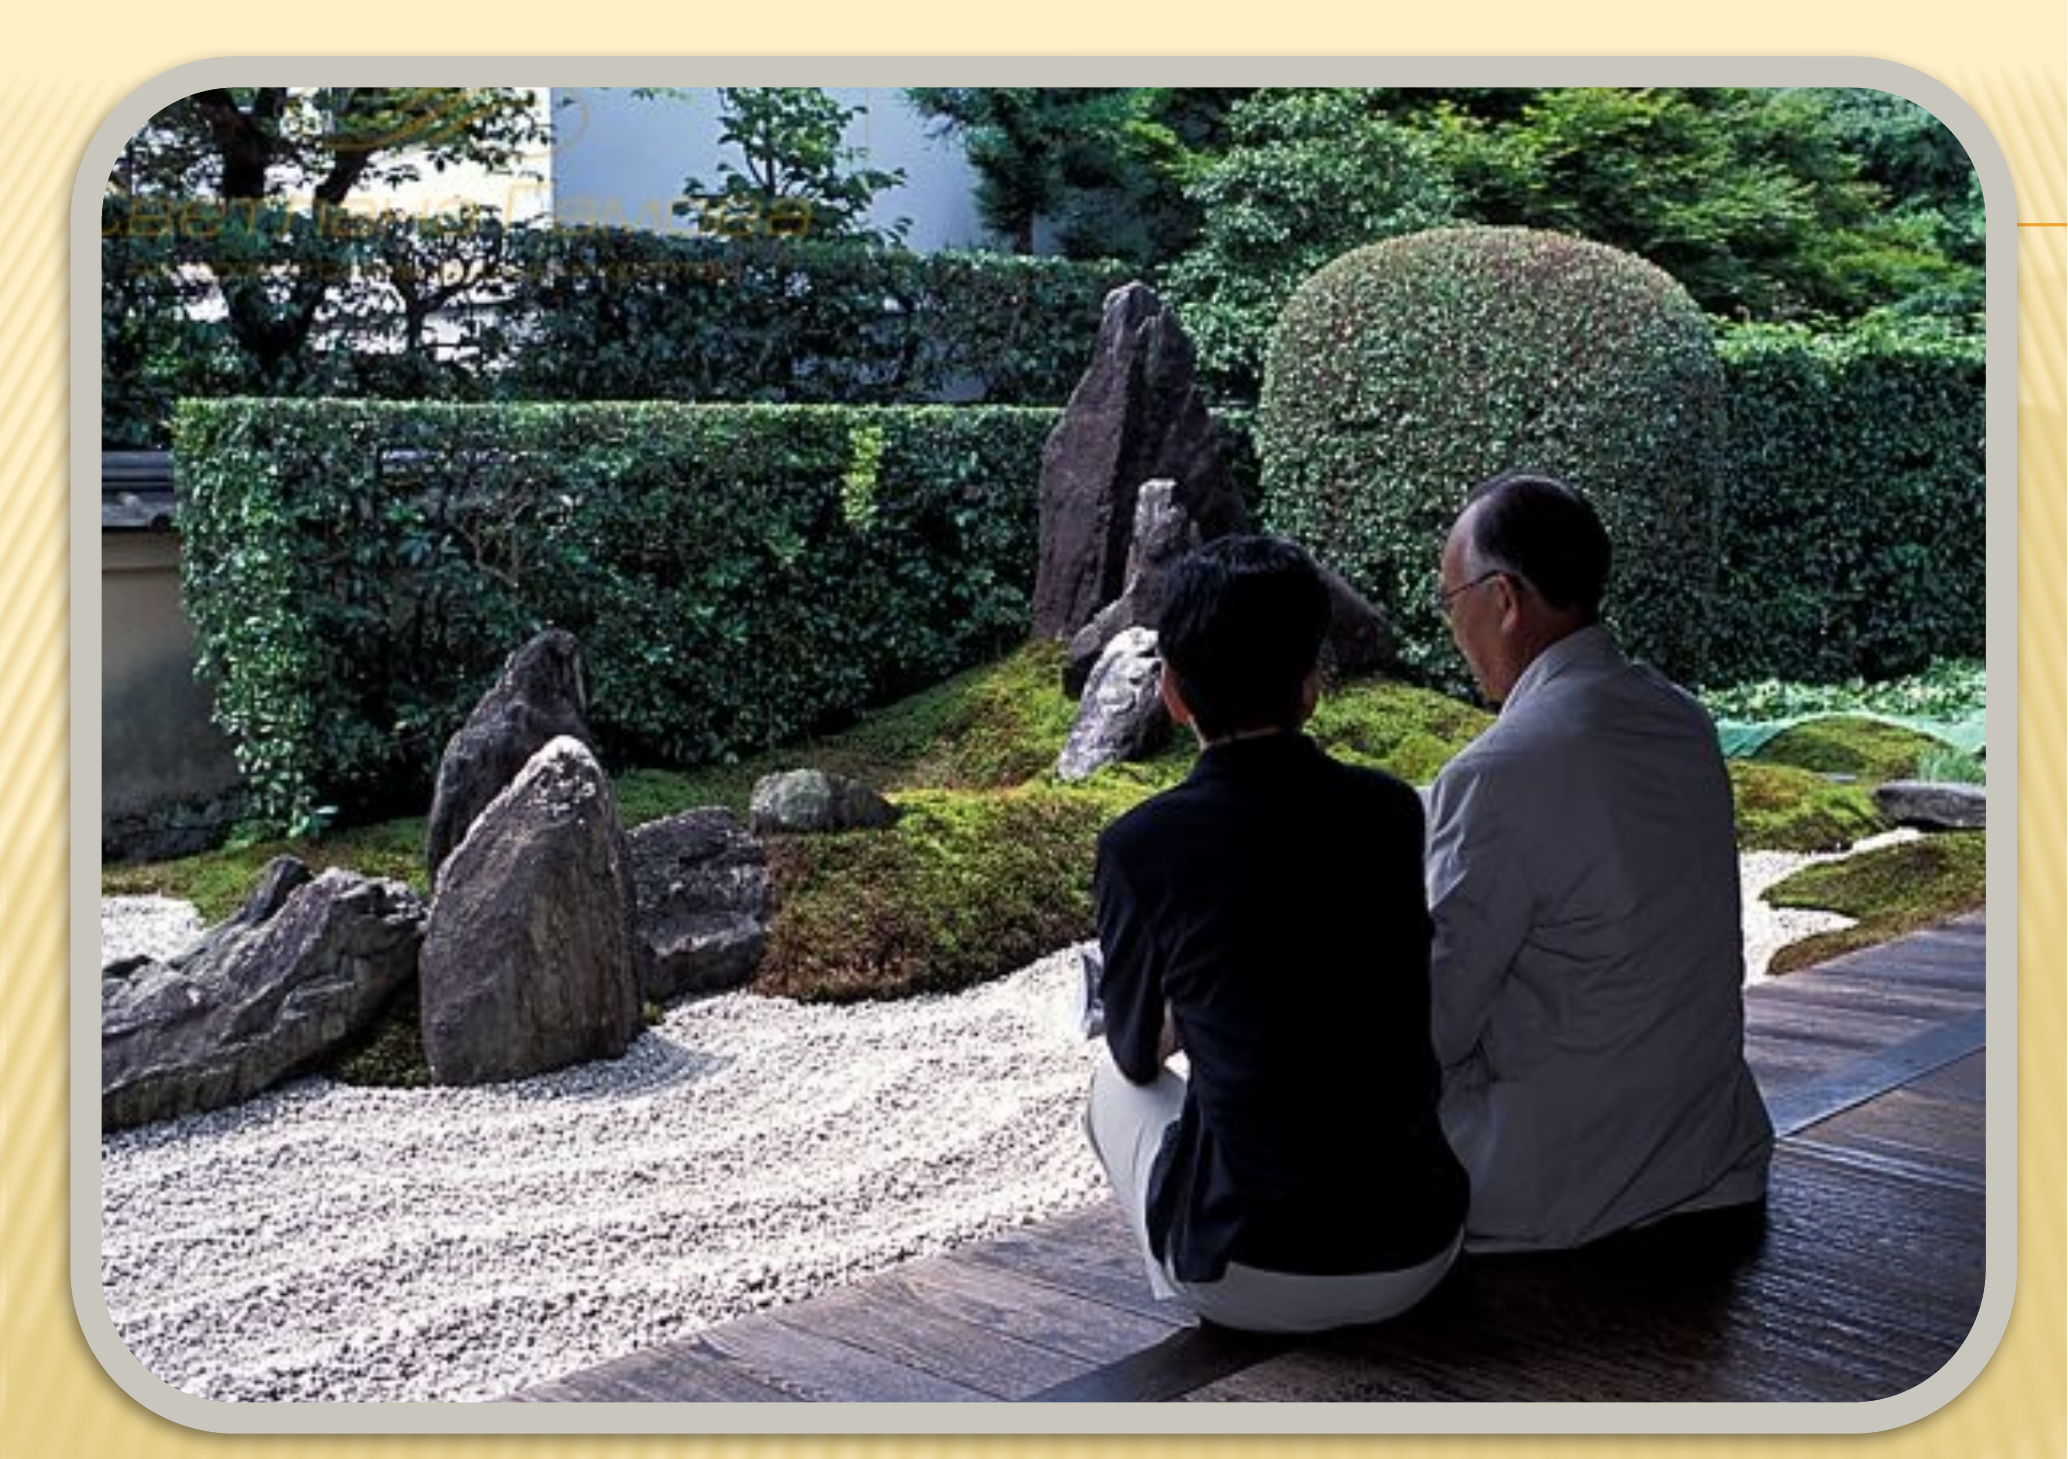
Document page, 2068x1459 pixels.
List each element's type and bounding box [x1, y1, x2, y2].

picture [85, 71, 2002, 1419]
